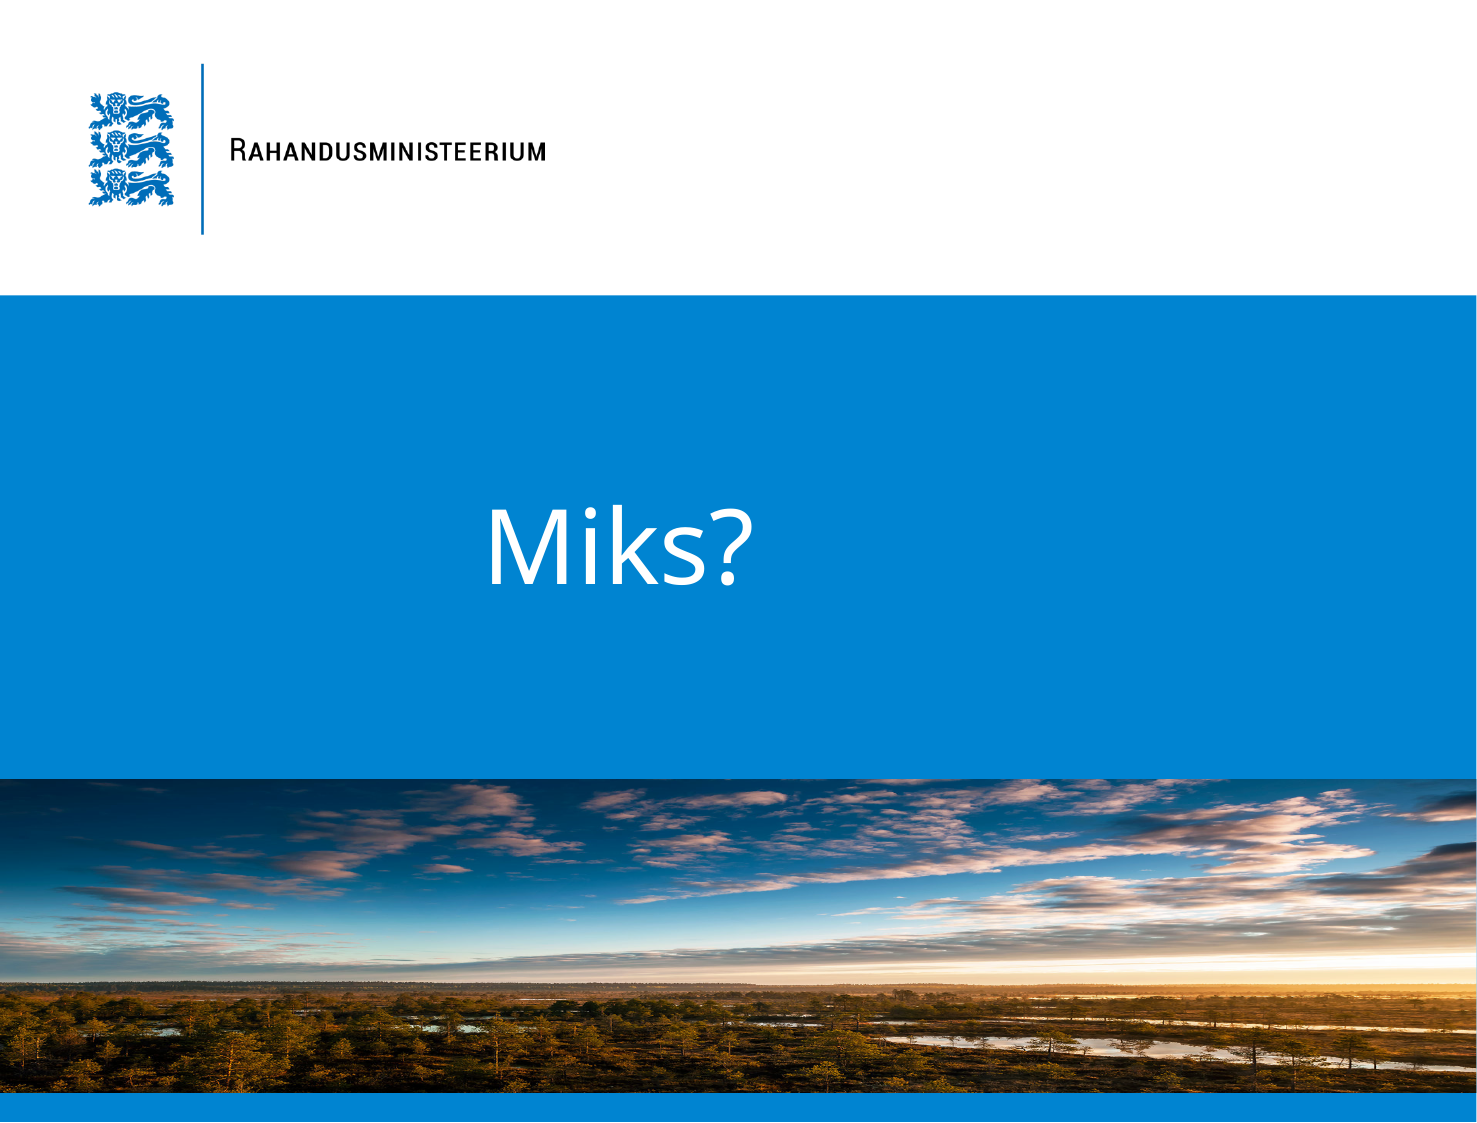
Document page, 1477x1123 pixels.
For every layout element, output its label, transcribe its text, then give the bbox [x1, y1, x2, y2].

picture [0, 779, 1477, 1093]
title Miks? [182, 372, 1412, 697]
picture [60, 35, 629, 263]
